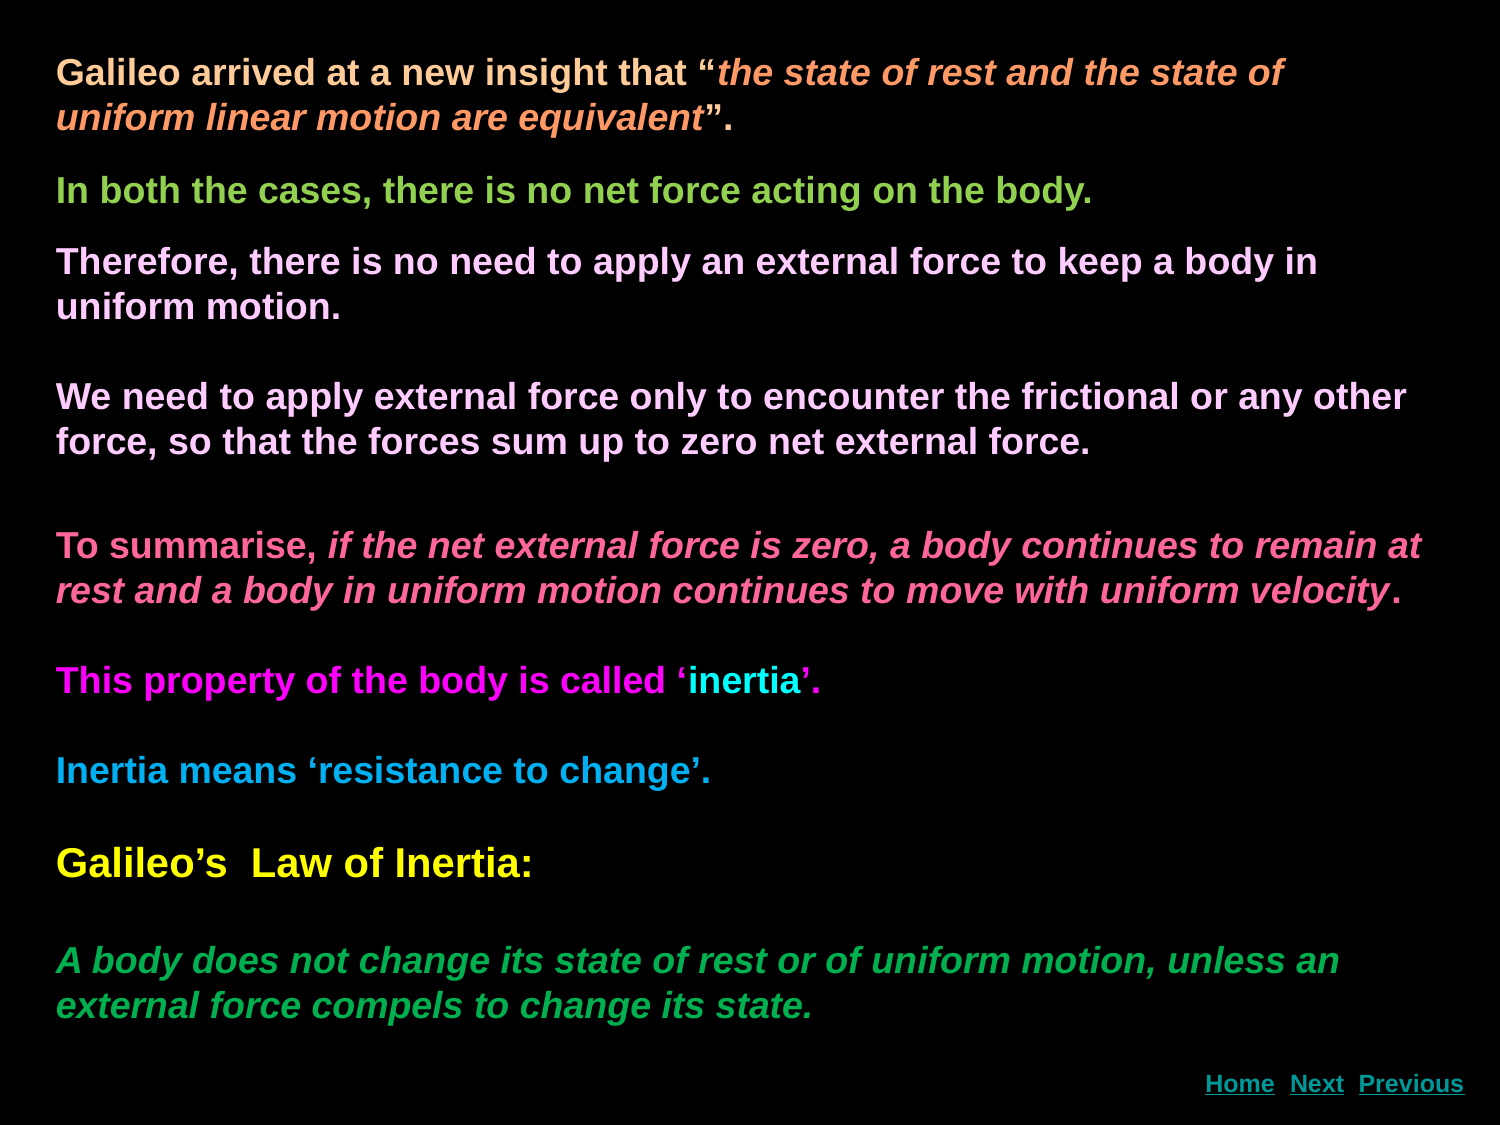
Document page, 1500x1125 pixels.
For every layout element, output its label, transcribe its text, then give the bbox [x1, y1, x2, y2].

text_box In both the cases, there is no net force acting on the body. [41, 159, 1117, 229]
text_box Therefore, there is no need to apply an external force to keep a body in uniform motion. We need to apply external force only to encounter the frictional or any other force, so that the forces sum up to zero net external force. [41, 229, 1471, 470]
text_box Next [1269, 1059, 1365, 1105]
text_box Galileo arrived at a new insight that “the state of rest and the state of uniform linear motion are equivalent”. [41, 40, 1424, 146]
text_box Previous [1340, 1060, 1483, 1106]
text_box Home [1186, 1060, 1294, 1106]
text_box To summarise, if the net external force is zero, a body continues to remain at rest and a body in uniform motion continues to move with uniform velocity. This property of the body is called ‘inertia’. Inertia means ‘resistance to change’. Galileo’s Law of Inertia: A body does not change its state of rest or of uniform motion, unless an external force compels to change its state. [41, 513, 1471, 1033]
